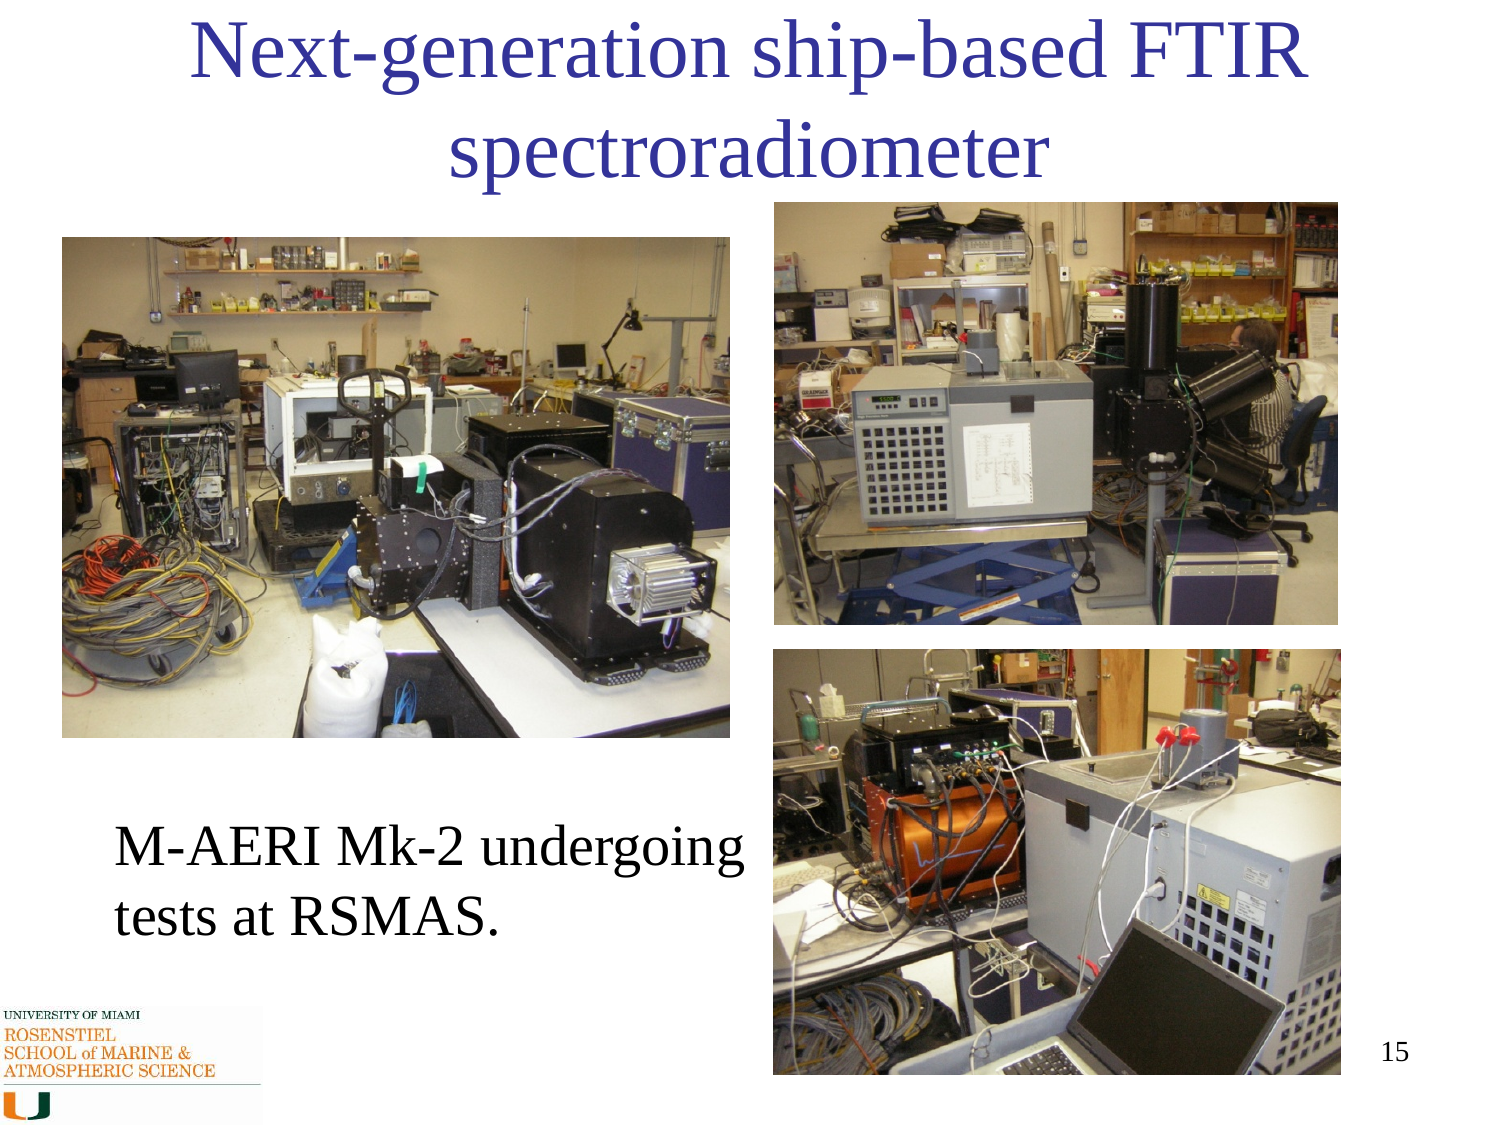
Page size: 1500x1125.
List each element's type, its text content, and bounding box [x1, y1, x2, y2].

title Next-generation ship-based FTIR spectroradiometer [74, 0, 1426, 188]
slide_number 15 [1074, 1024, 1426, 1103]
picture [0, 1006, 263, 1125]
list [773, 649, 1341, 1076]
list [62, 237, 730, 738]
list M-AERI Mk-2 undergoing tests at RSMAS. [99, 799, 763, 988]
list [774, 202, 1339, 626]
